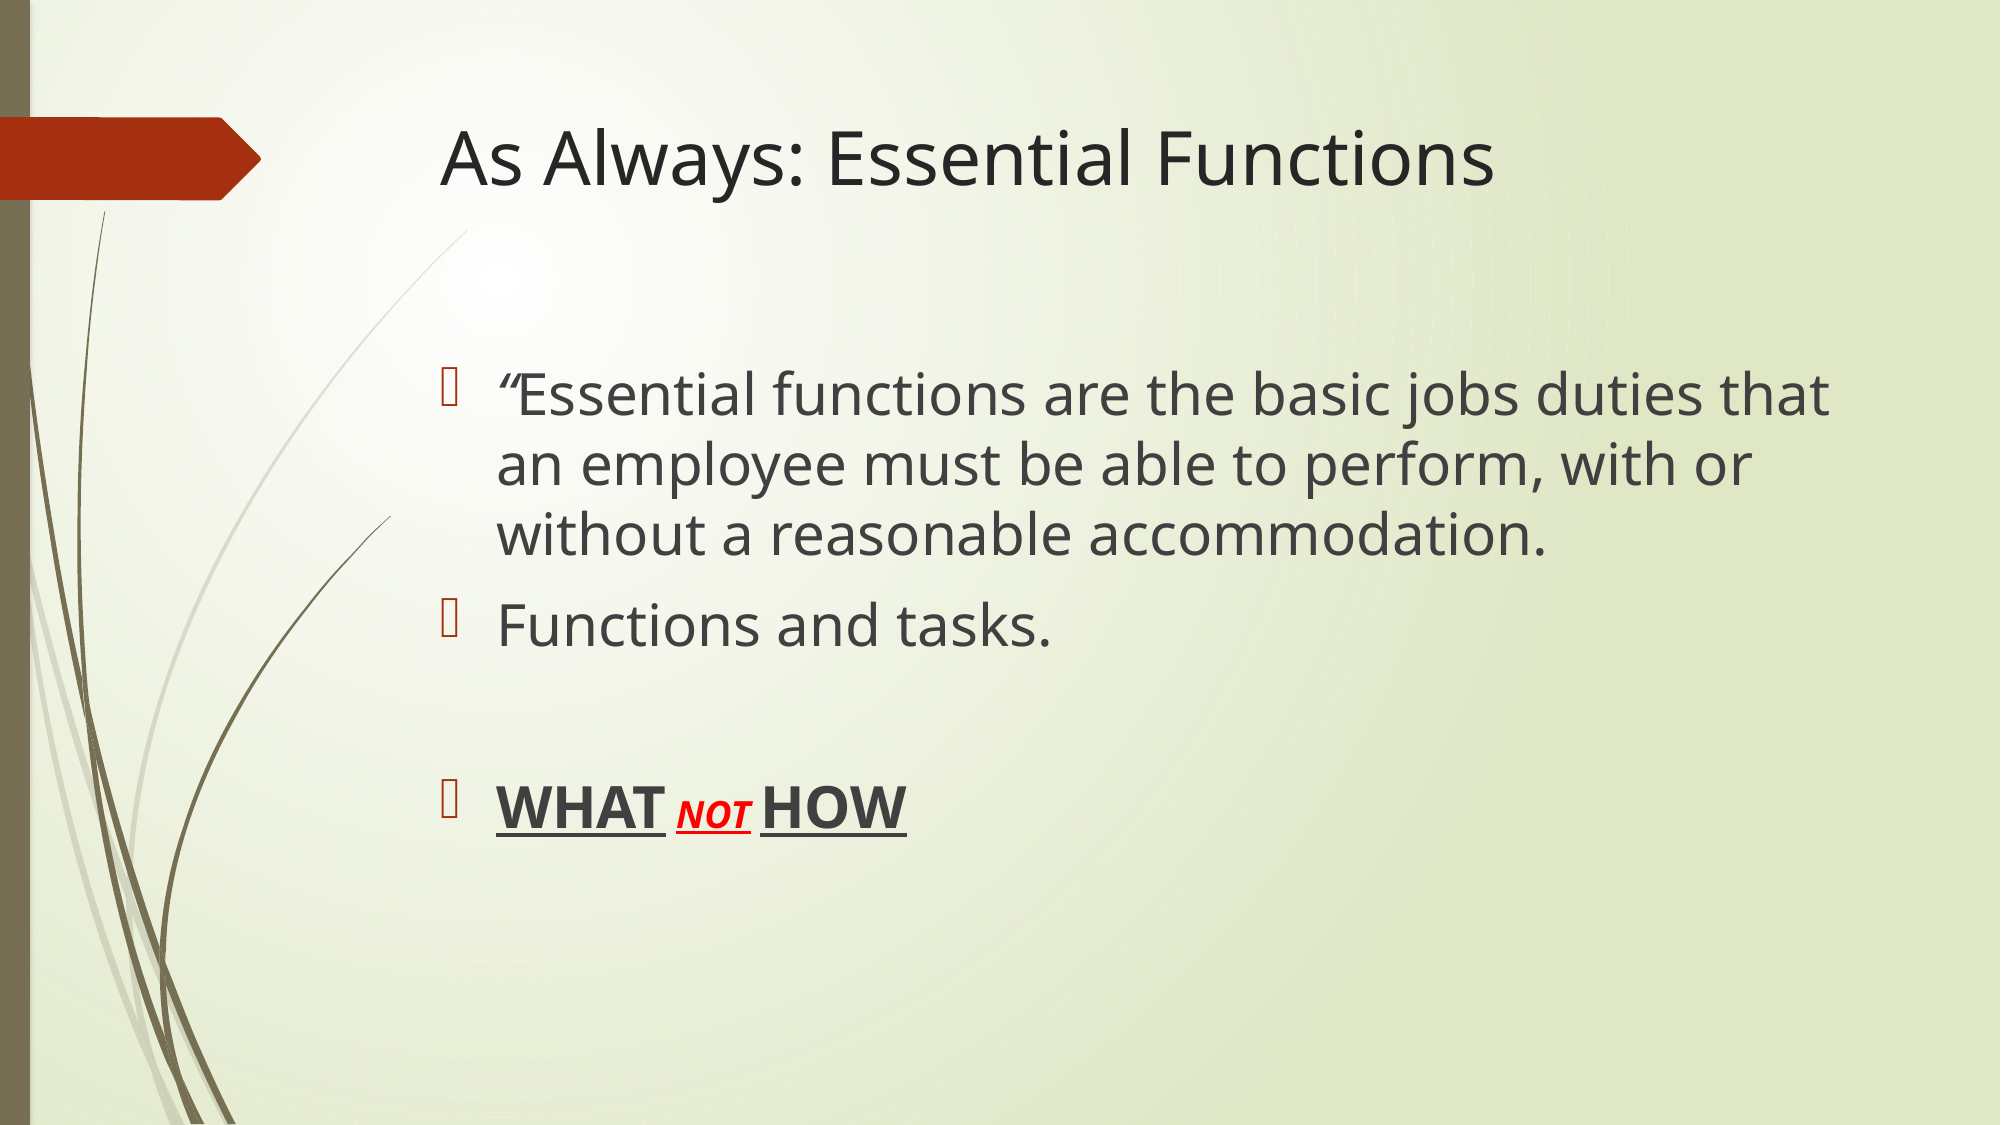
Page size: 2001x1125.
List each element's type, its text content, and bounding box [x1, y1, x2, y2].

list “Essential functions are the basic jobs duties that an employee must be able to perform, with or without a reasonable accommodation. Functions and tasks. WHAT NOT HOW [424, 350, 1888, 970]
title As Always: Essential Functions [425, 102, 1888, 313]
